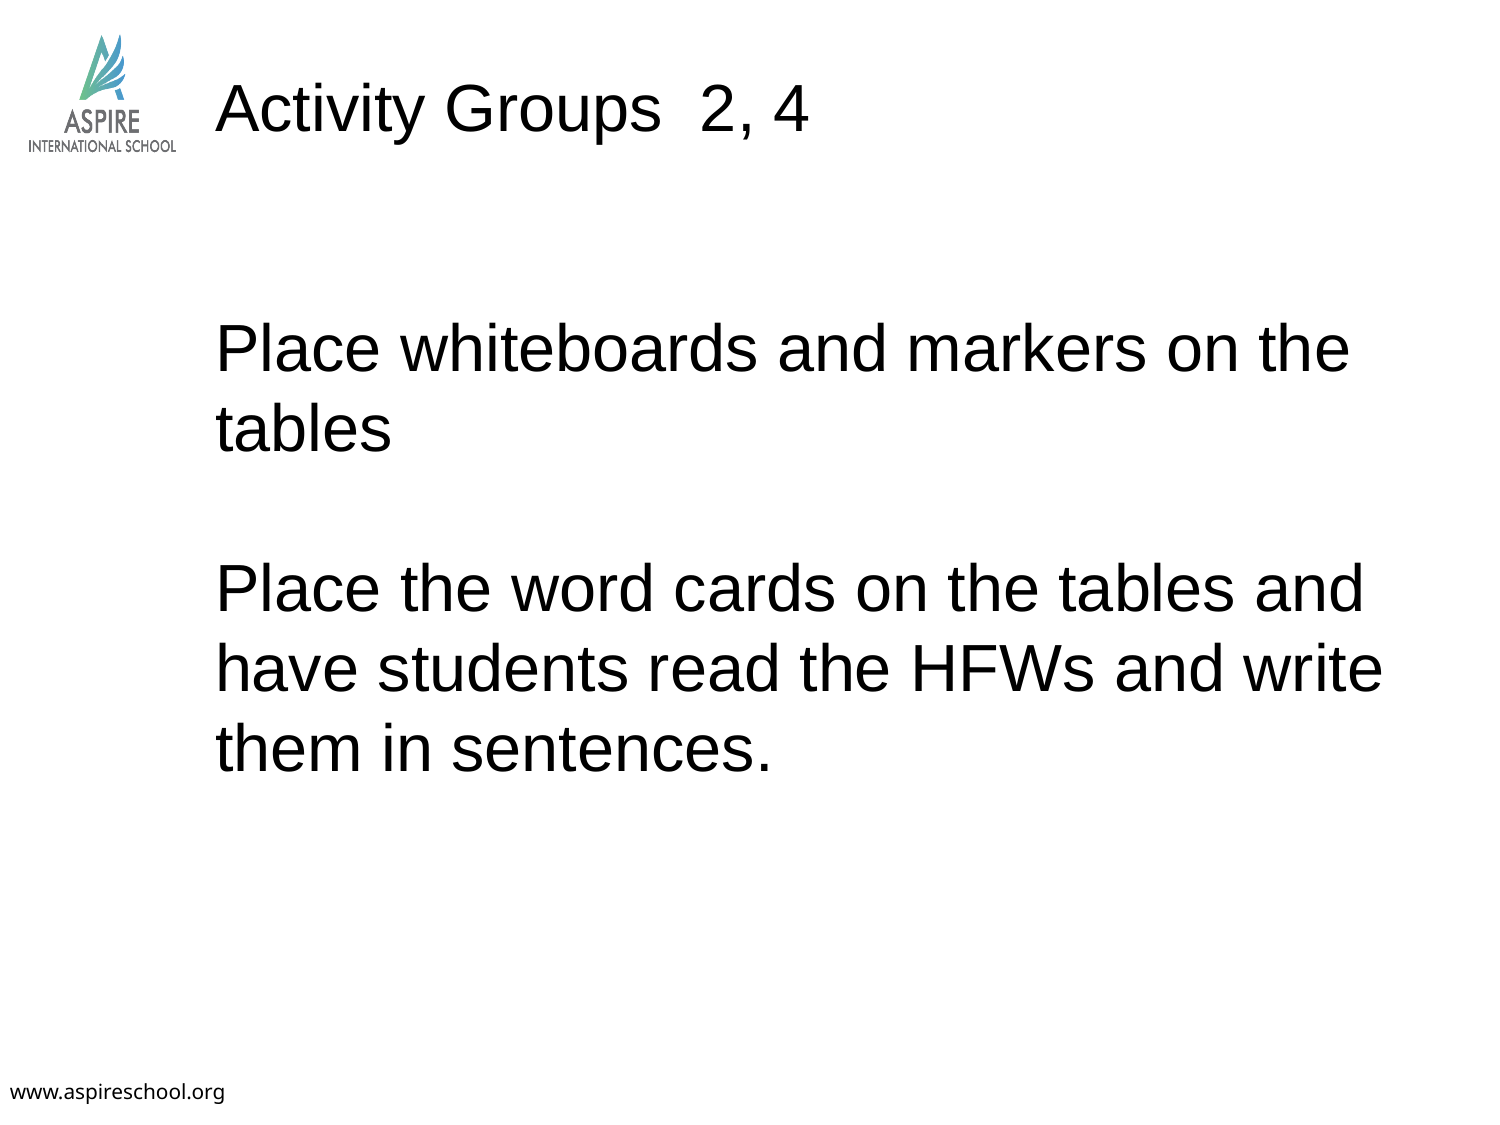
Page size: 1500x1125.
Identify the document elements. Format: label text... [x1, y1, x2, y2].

title Activity Groups 2, 4 Place whiteboards and markers on the tables Place the word cards on the tables and have students read the HFWs and write them in sentences. [199, 50, 1436, 176]
picture [29, 1, 176, 196]
